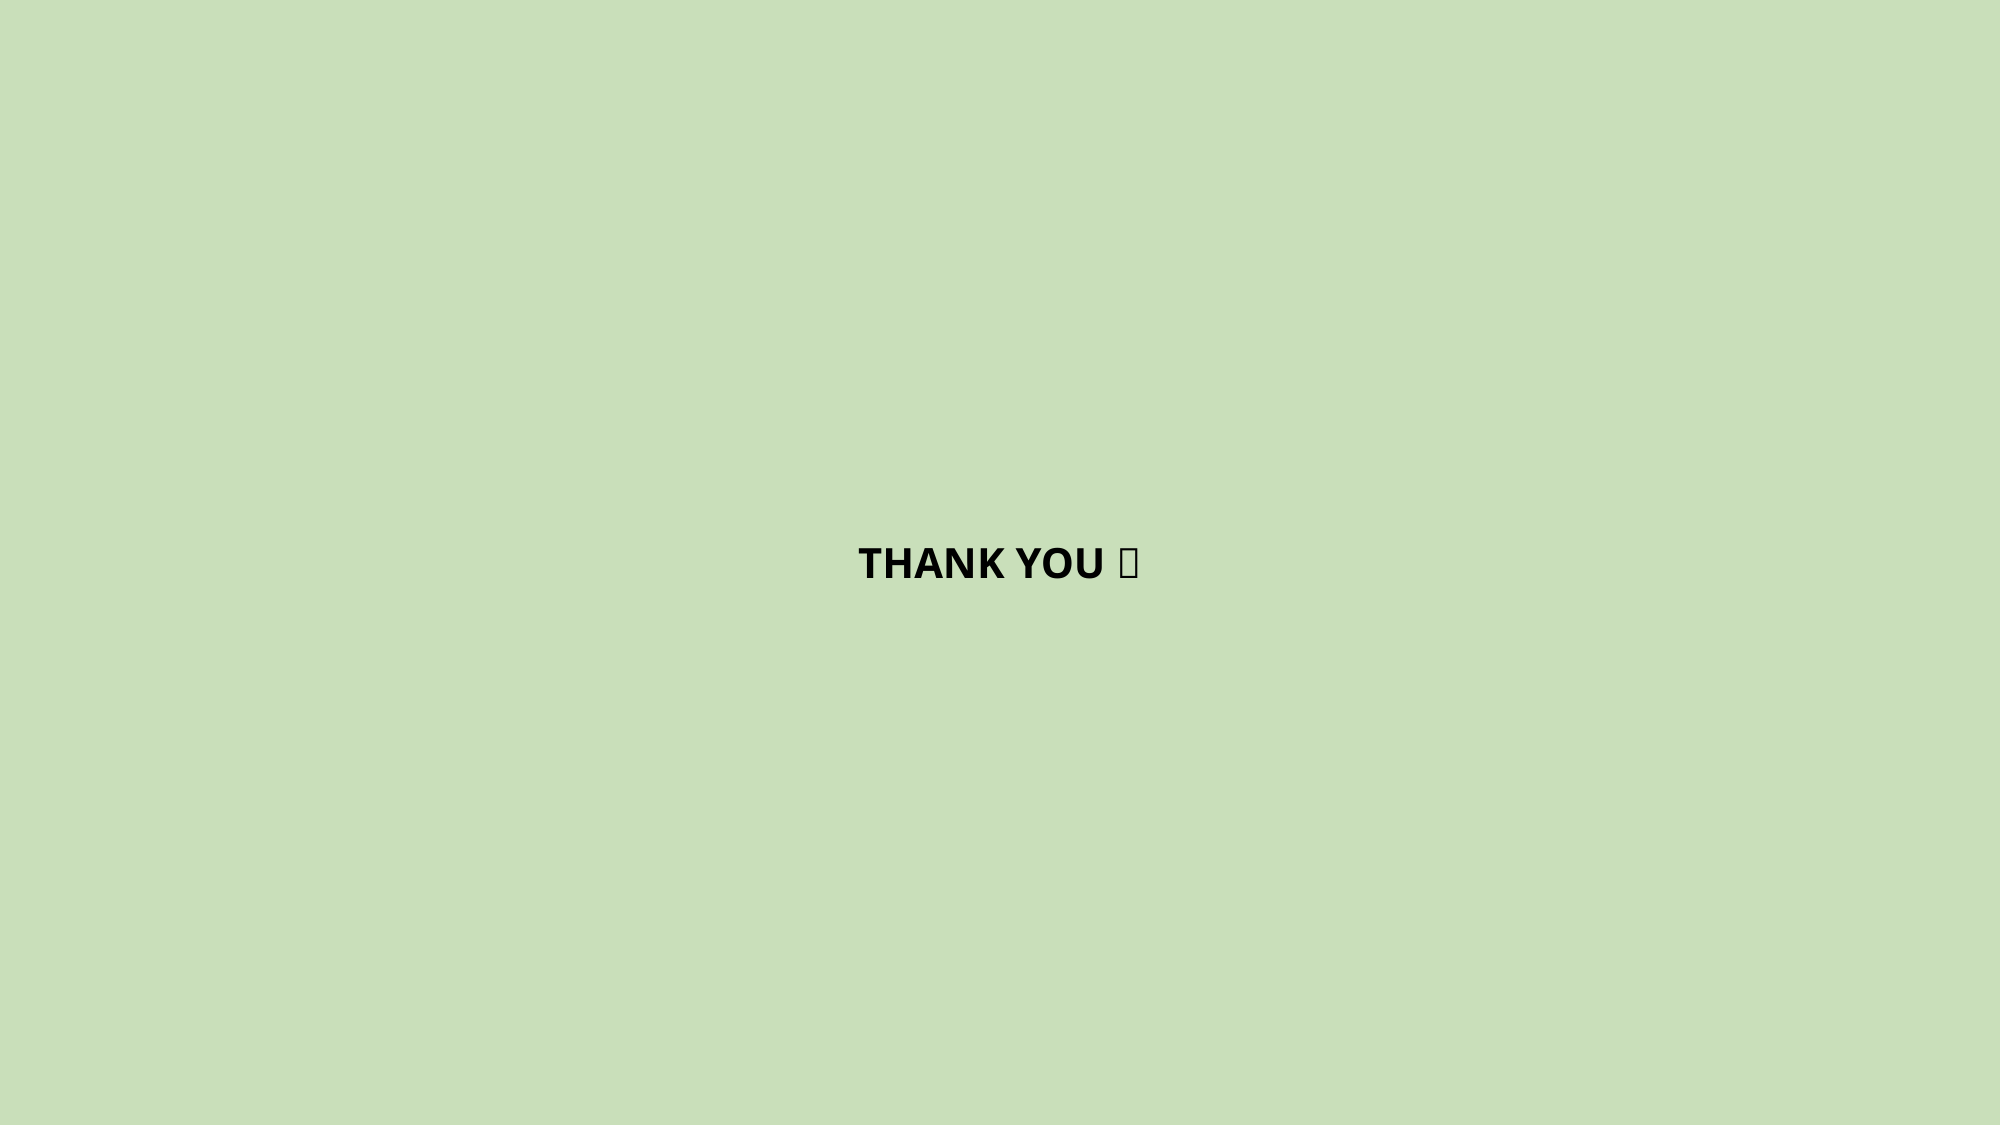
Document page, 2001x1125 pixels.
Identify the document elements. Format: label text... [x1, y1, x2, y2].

text_box THANK YOU  [843, 529, 1157, 595]
